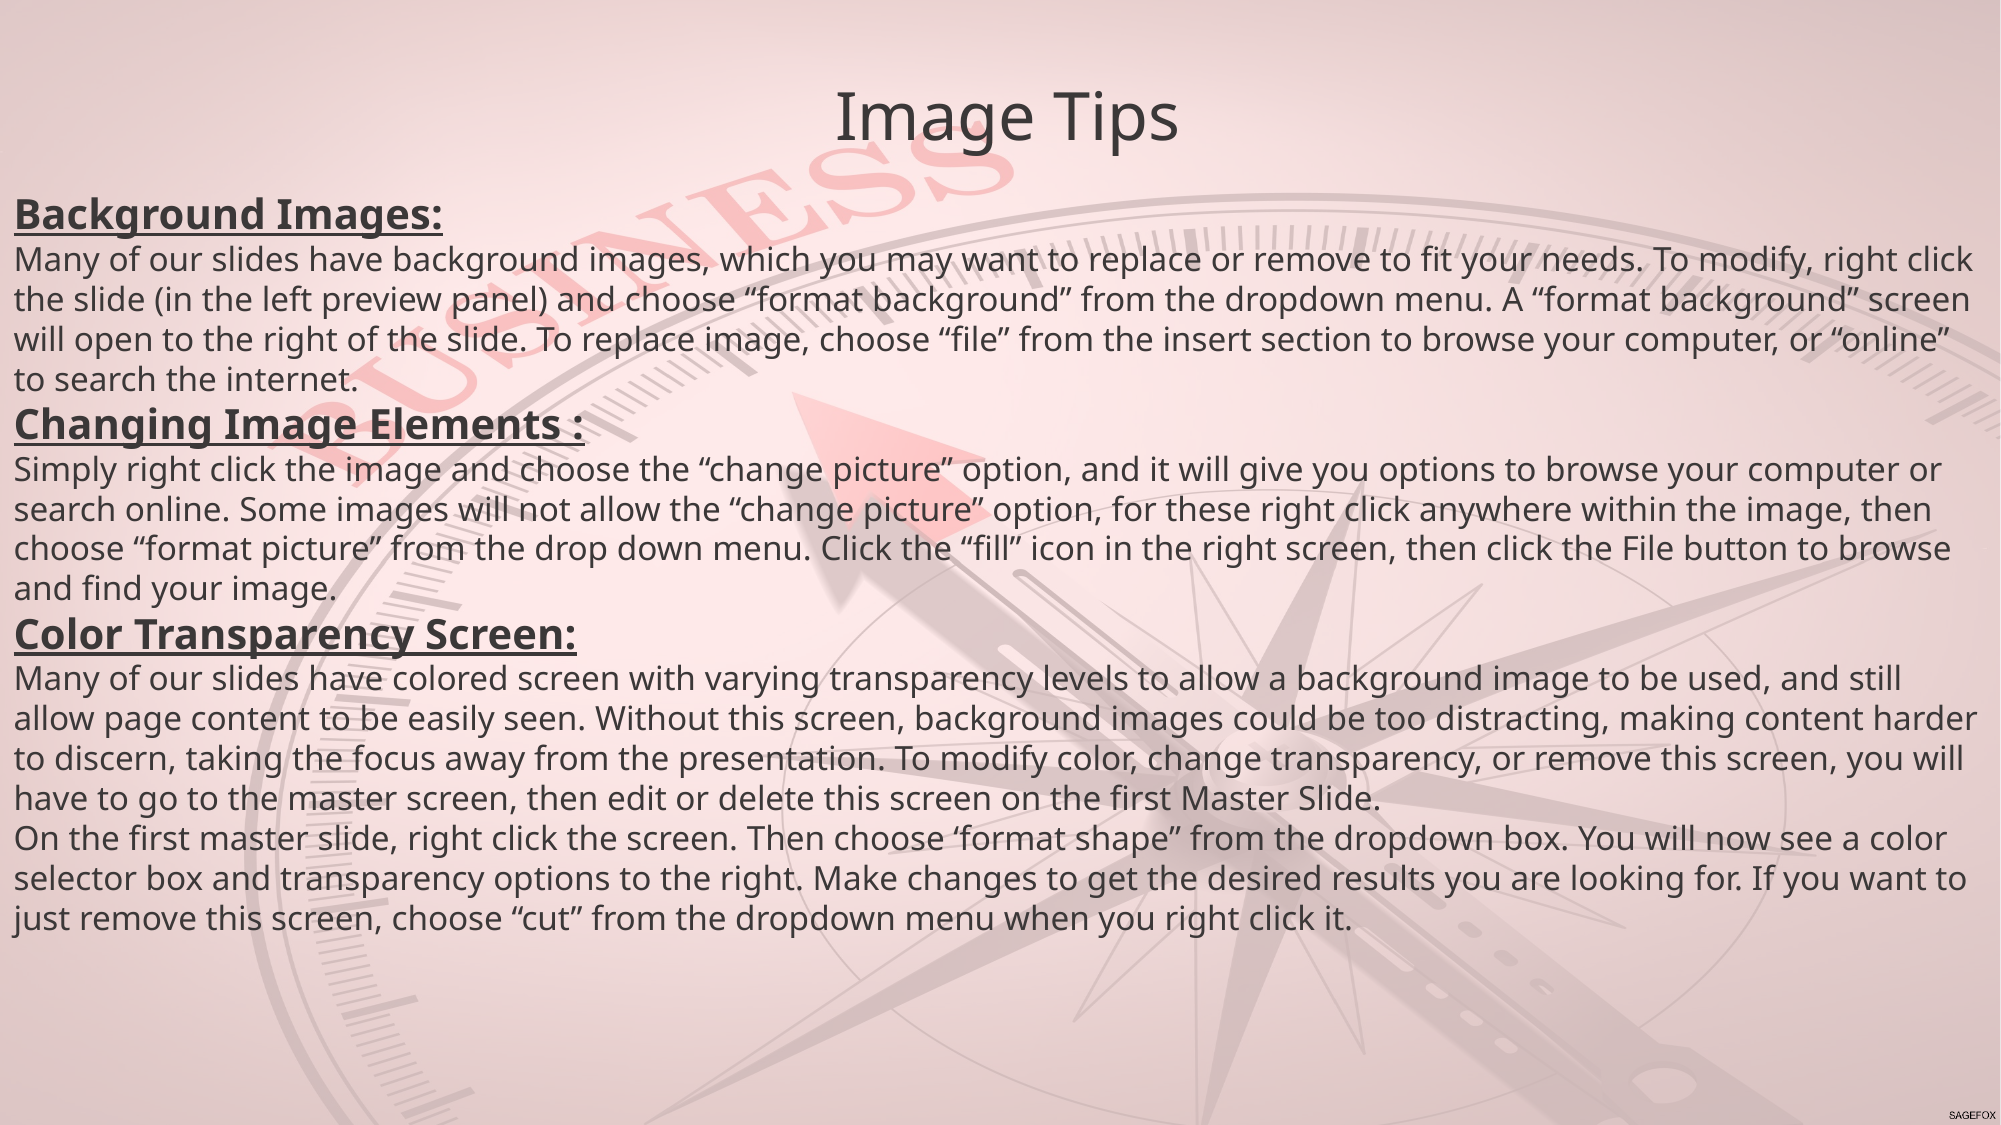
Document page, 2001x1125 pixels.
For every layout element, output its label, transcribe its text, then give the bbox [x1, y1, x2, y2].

text_box Background Images: Many of our slides have background images, which you may want to replace or remove to fit your needs. To modify, right click the slide (in the left preview panel) and choose “format background” from the dropdown menu. A “format background” screen will open to the right of the slide. To replace image, choose “file” from the insert section to browse your computer, or “online” to search the internet. Changing Image Elements : Simply right click the image and choose the “change picture” option, and it will give you options to browse your computer or search online. Some images will not allow the “change picture” option, for these right click anywhere within the image, then choose “format picture” from the drop down menu. Click the “fill” icon in the right screen, then click the File button to browse and find your image. Color Transparency Screen: Many of our slides have colored screen with varying transparency levels to allow a background image to be used, and still allow page content to be easily seen. Without this screen, background images could be too distracting, making content harder to discern, taking the focus away from the presentation. To modify color, change transparency, or remove this screen, you will have to go to the master screen, then edit or delete this screen on the first Master Slide. On the first master slide, right click the screen. Then choose ‘format shape” from the dropdown box. You will now see a color selector box and transparency options to the right. Make changes to get the desired results you are looking for. If you want to just remove this screen, choose “cut” from the dropdown menu when you right click it. [0, 0, 2000, 1125]
title Image Tips [597, 59, 1420, 177]
